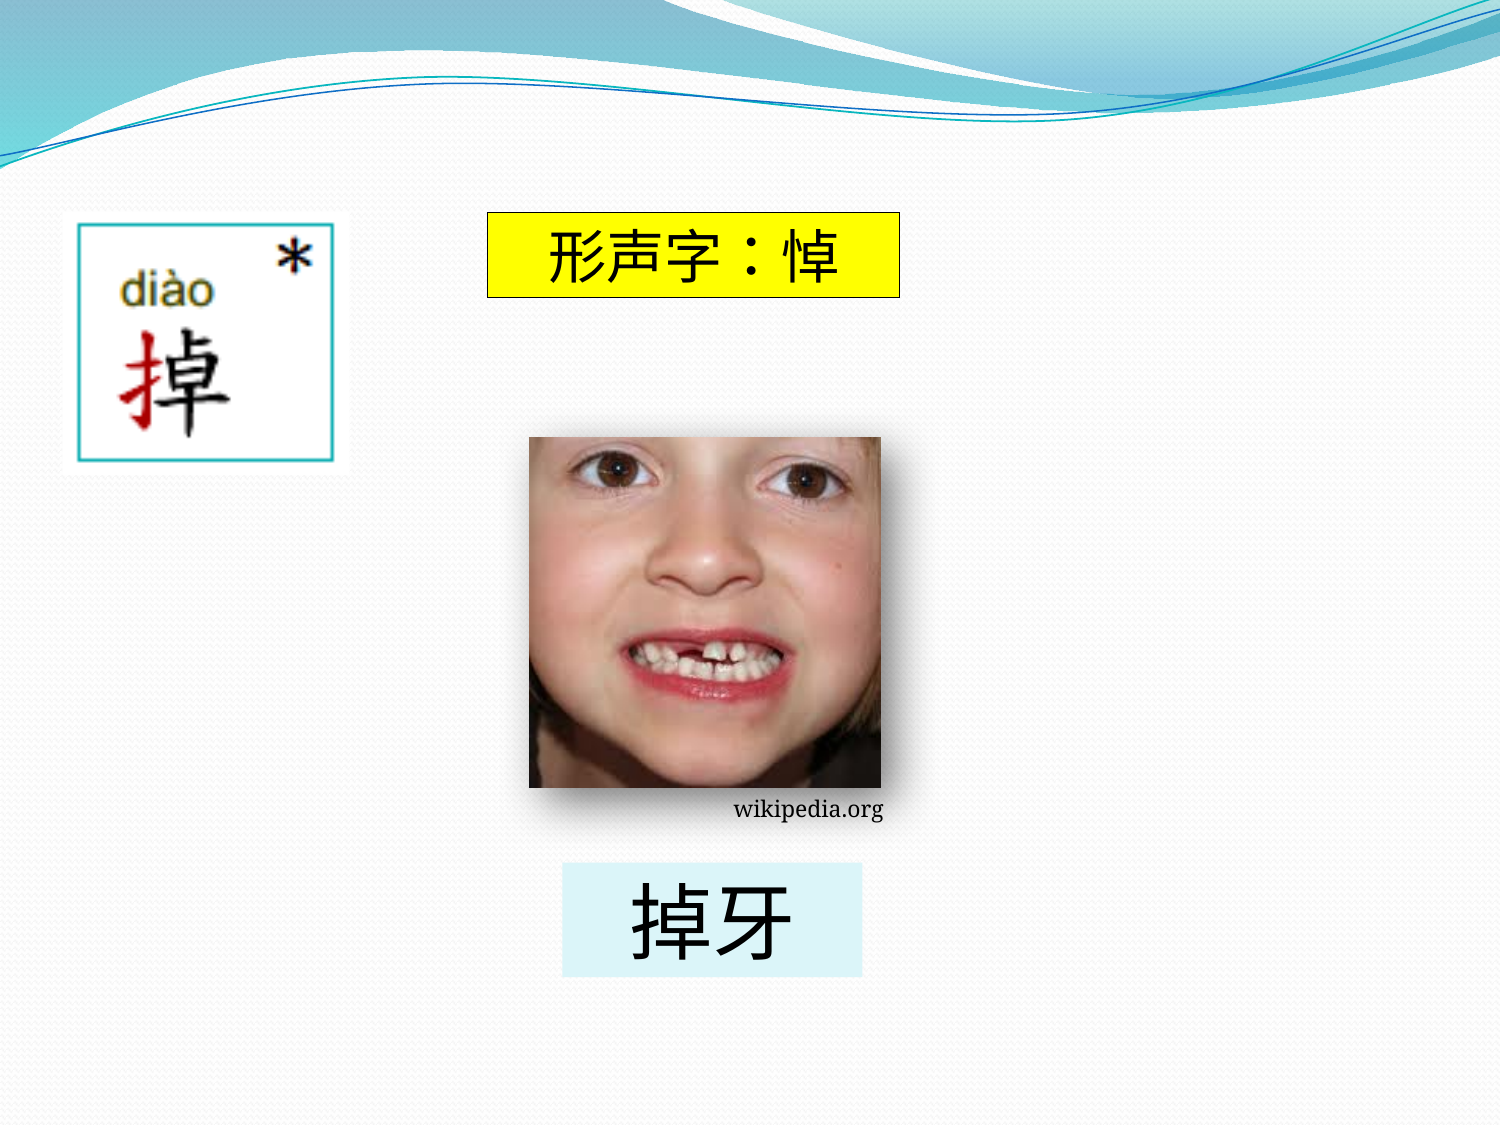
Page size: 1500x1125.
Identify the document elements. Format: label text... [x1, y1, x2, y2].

text_box wikipedia.org [718, 787, 932, 830]
text_box 放下 [718, 787, 886, 799]
text_box 掉牙 [562, 862, 863, 978]
text_box 形声字：悼 [487, 212, 900, 298]
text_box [62, 212, 350, 476]
picture [528, 437, 881, 788]
